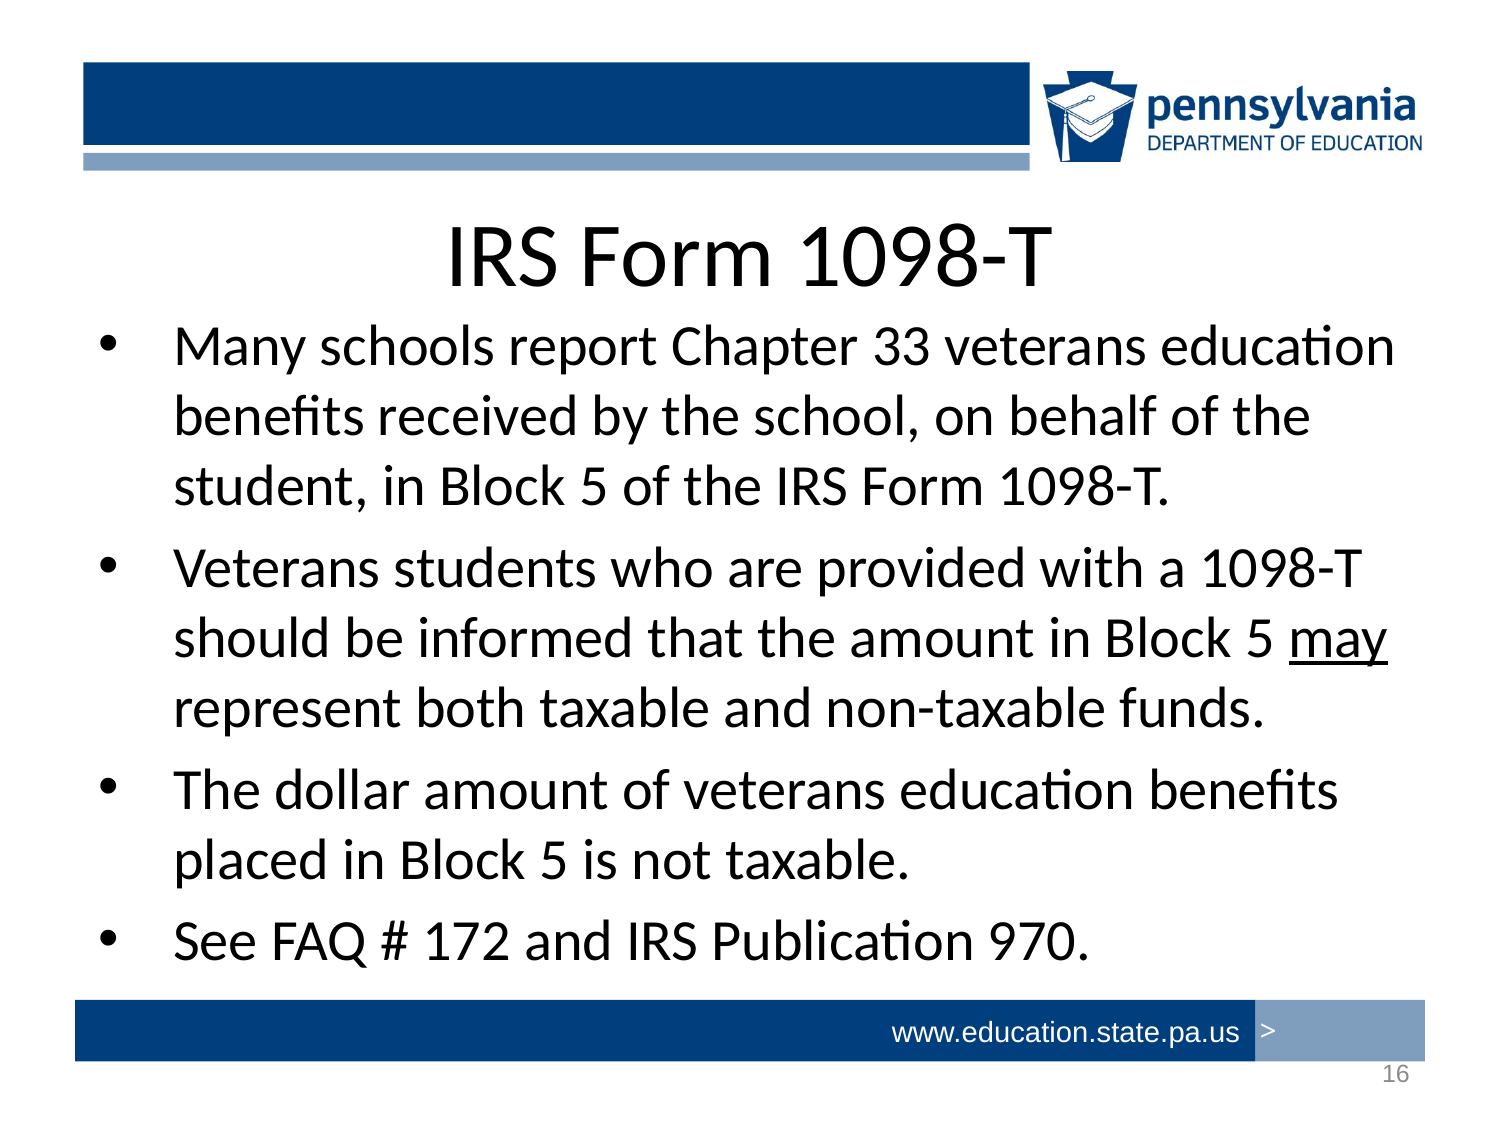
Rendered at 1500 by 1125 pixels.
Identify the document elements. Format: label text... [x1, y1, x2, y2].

subtitle Many schools report Chapter 33 veterans education benefits received by the school, on behalf of the student, in Block 5 of the IRS Form 1098-T. Veterans students who are provided with a 1098-T should be informed that the amount in Block 5 may represent both taxable and non-taxable funds. The dollar amount of veterans education benefits placed in Block 5 is not taxable. See FAQ # 172 and IRS Publication 970. [83, 299, 1425, 975]
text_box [74, 998, 1426, 1063]
title IRS Form 1098-T [112, 200, 1388, 299]
slide_number 16 [1074, 1070, 1425, 1103]
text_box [83, 62, 1426, 171]
